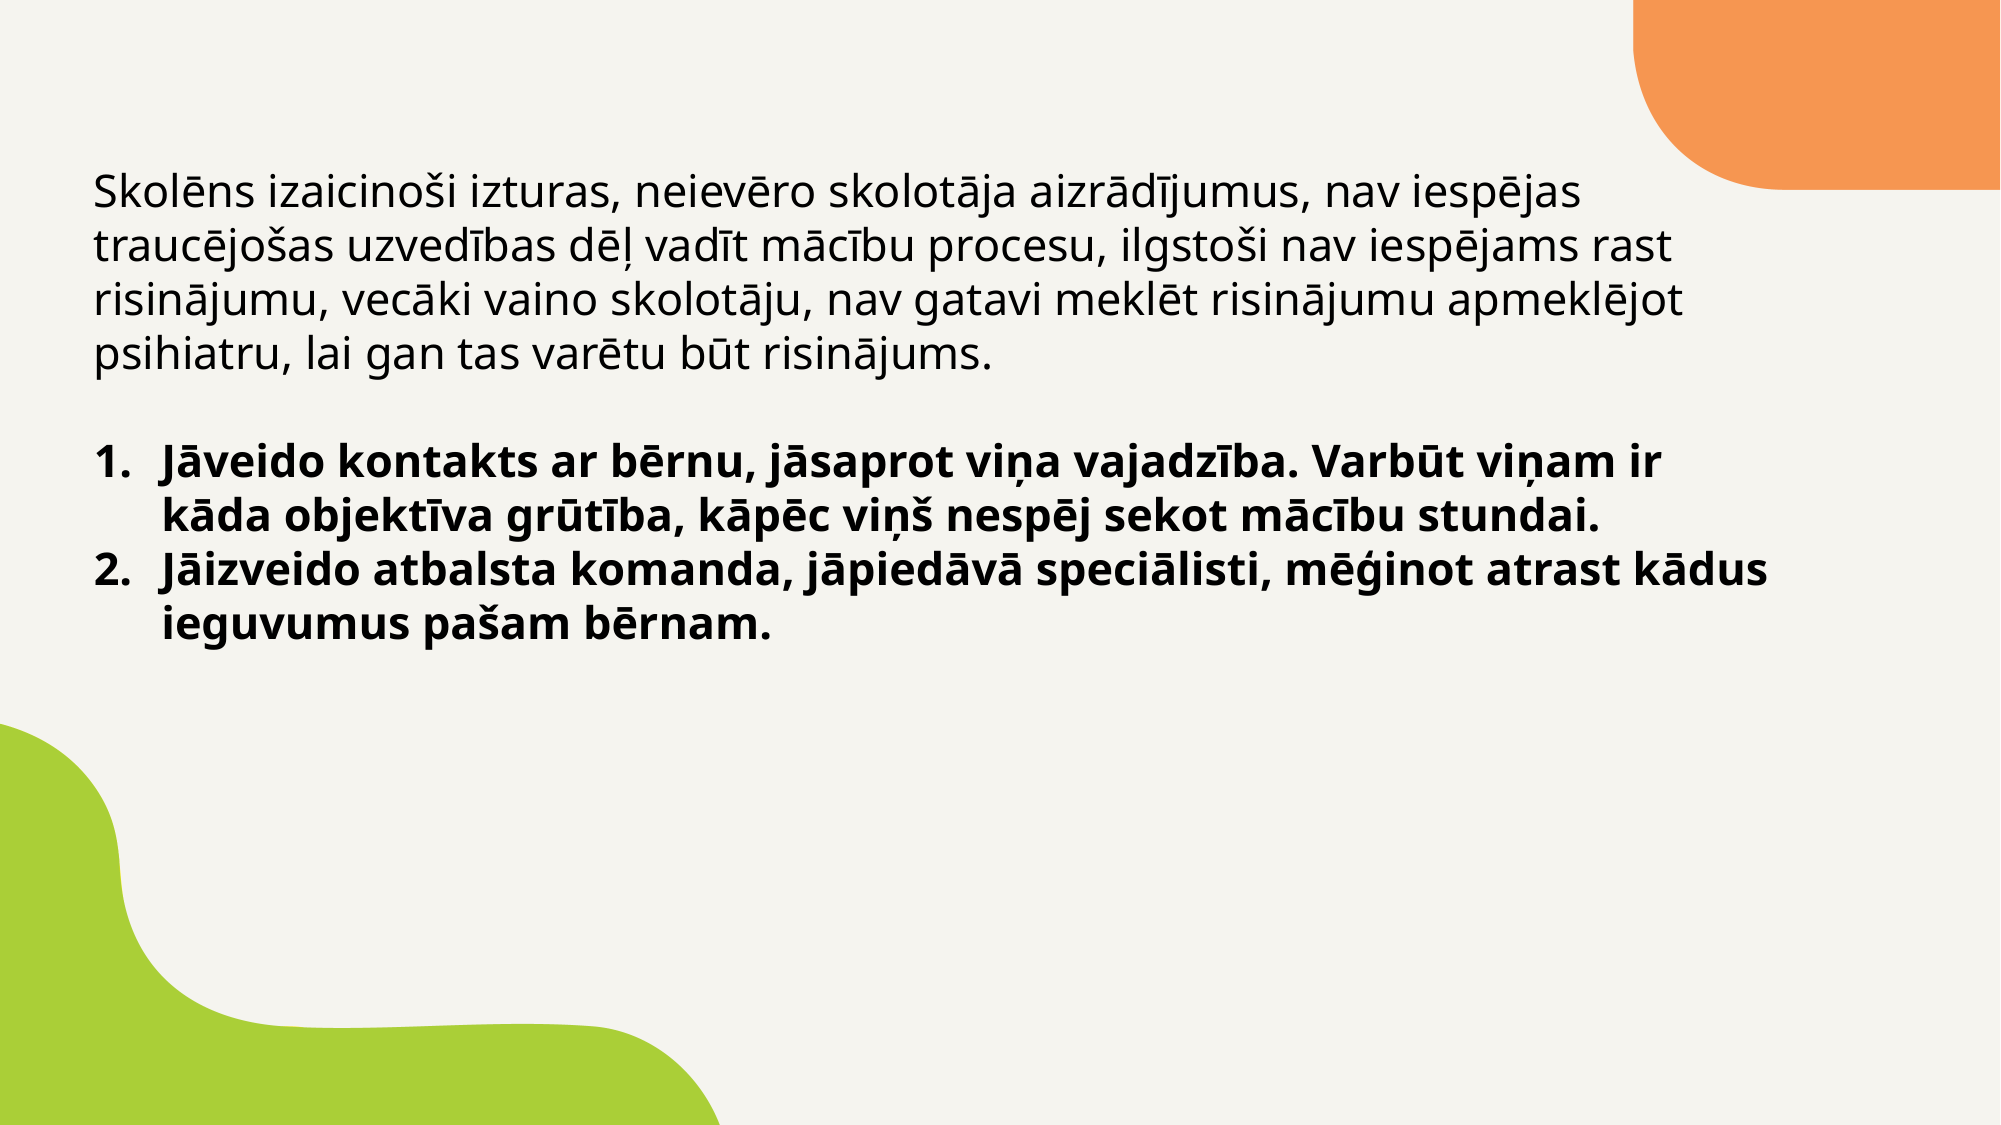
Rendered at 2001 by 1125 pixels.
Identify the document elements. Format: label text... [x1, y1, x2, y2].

text_box [78, 325, 1900, 1046]
text_box Skolēns izaicinoši izturas, neievēro skolotāja aizrādījumus, nav iespējas traucējošas uzvedības dēļ vadīt mācību procesu, ilgstoši nav iespējams rast risinājumu, vecāki vaino skolotāju, nav gatavi meklēt risinājumu apmeklējot psihiatru, lai gan tas varētu būt risinājums. Jāveido kontakts ar bērnu, jāsaprot viņa vajadzība. Varbūt viņam ir kāda objektīva grūtība, kāpēc viņš nespēj sekot mācību stundai. Jāizveido atbalsta komanda, jāpiedāvā speciālisti, mēģinot atrast kādus ieguvumus pašam bērnam. [78, 153, 1793, 325]
picture [0, 0, 2001, 1125]
